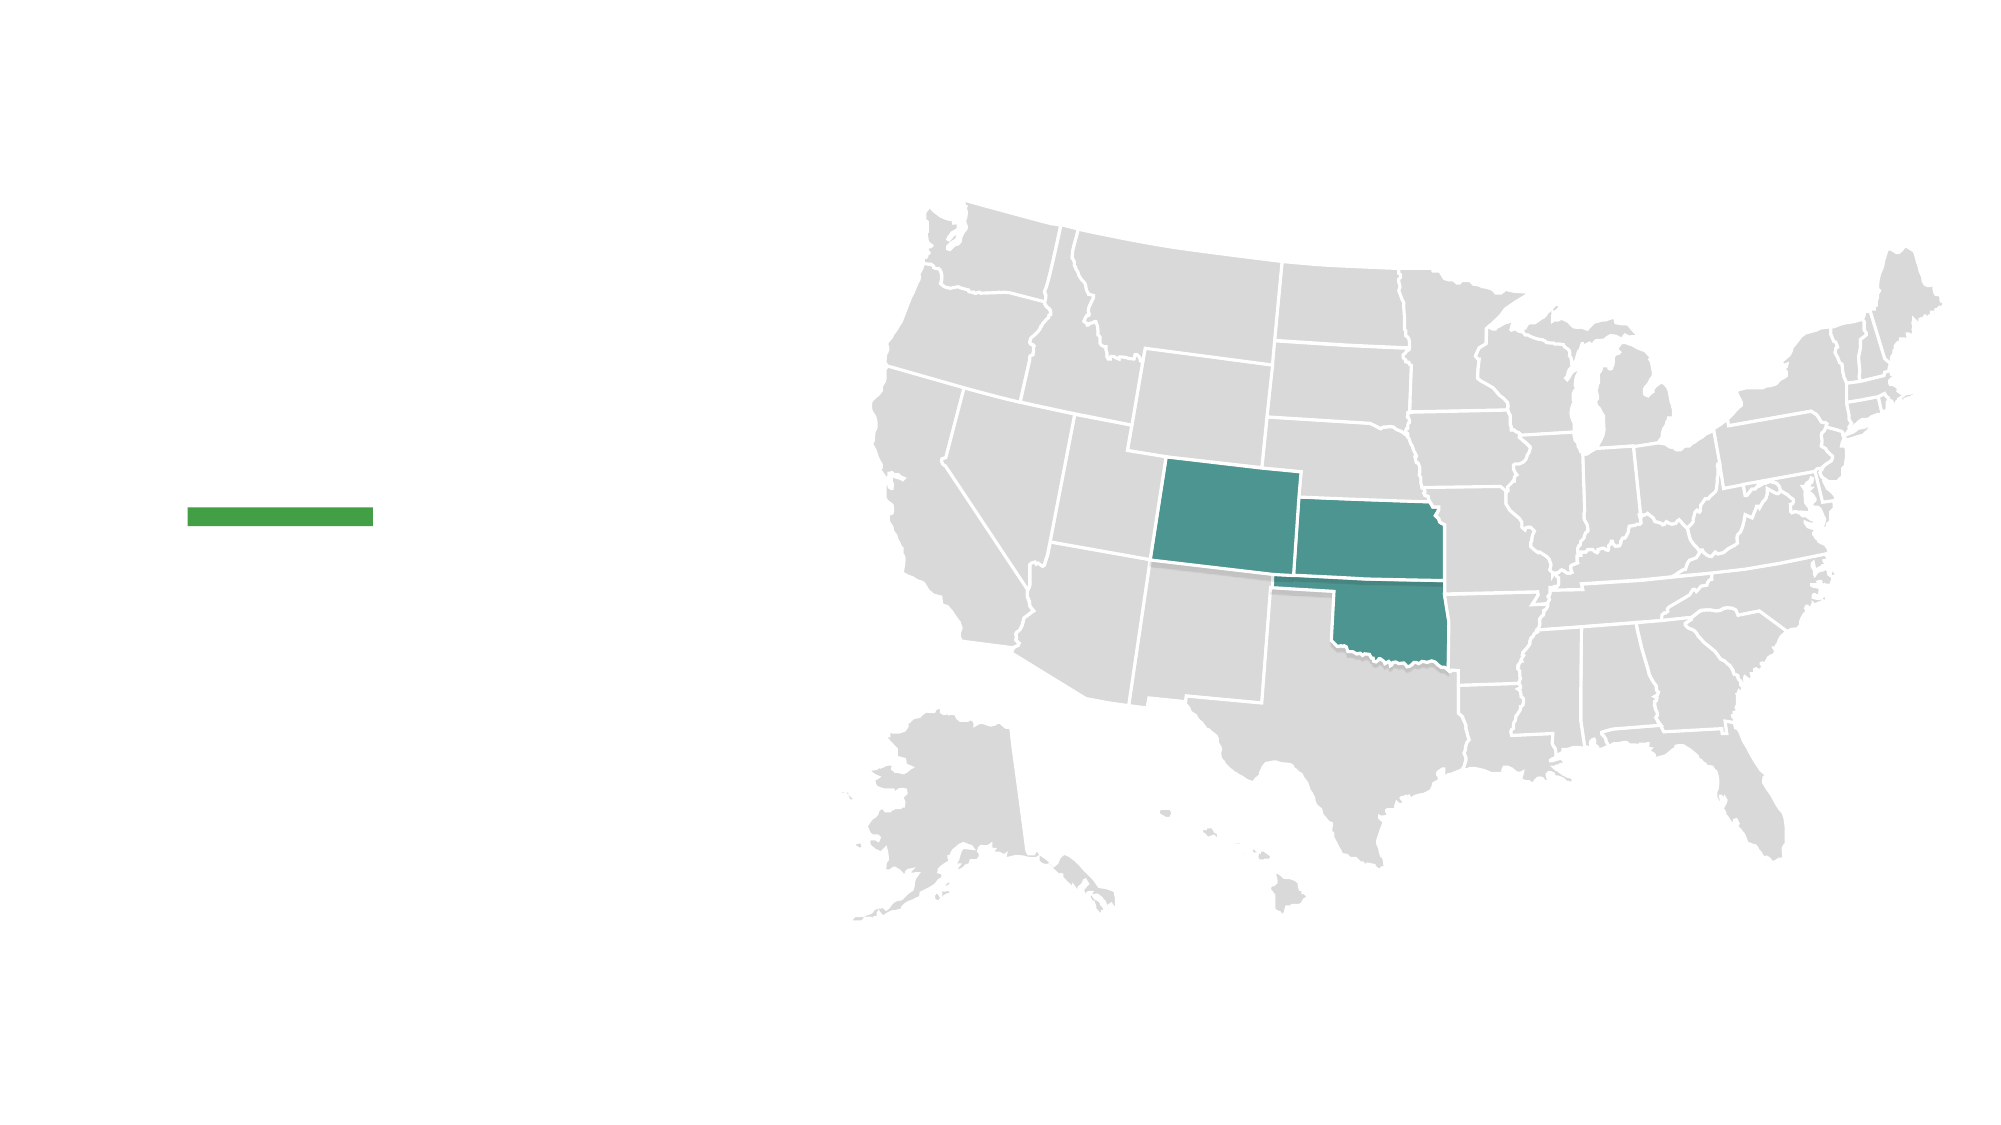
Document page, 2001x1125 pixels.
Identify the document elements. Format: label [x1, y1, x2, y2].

text_box [839, 199, 1945, 923]
